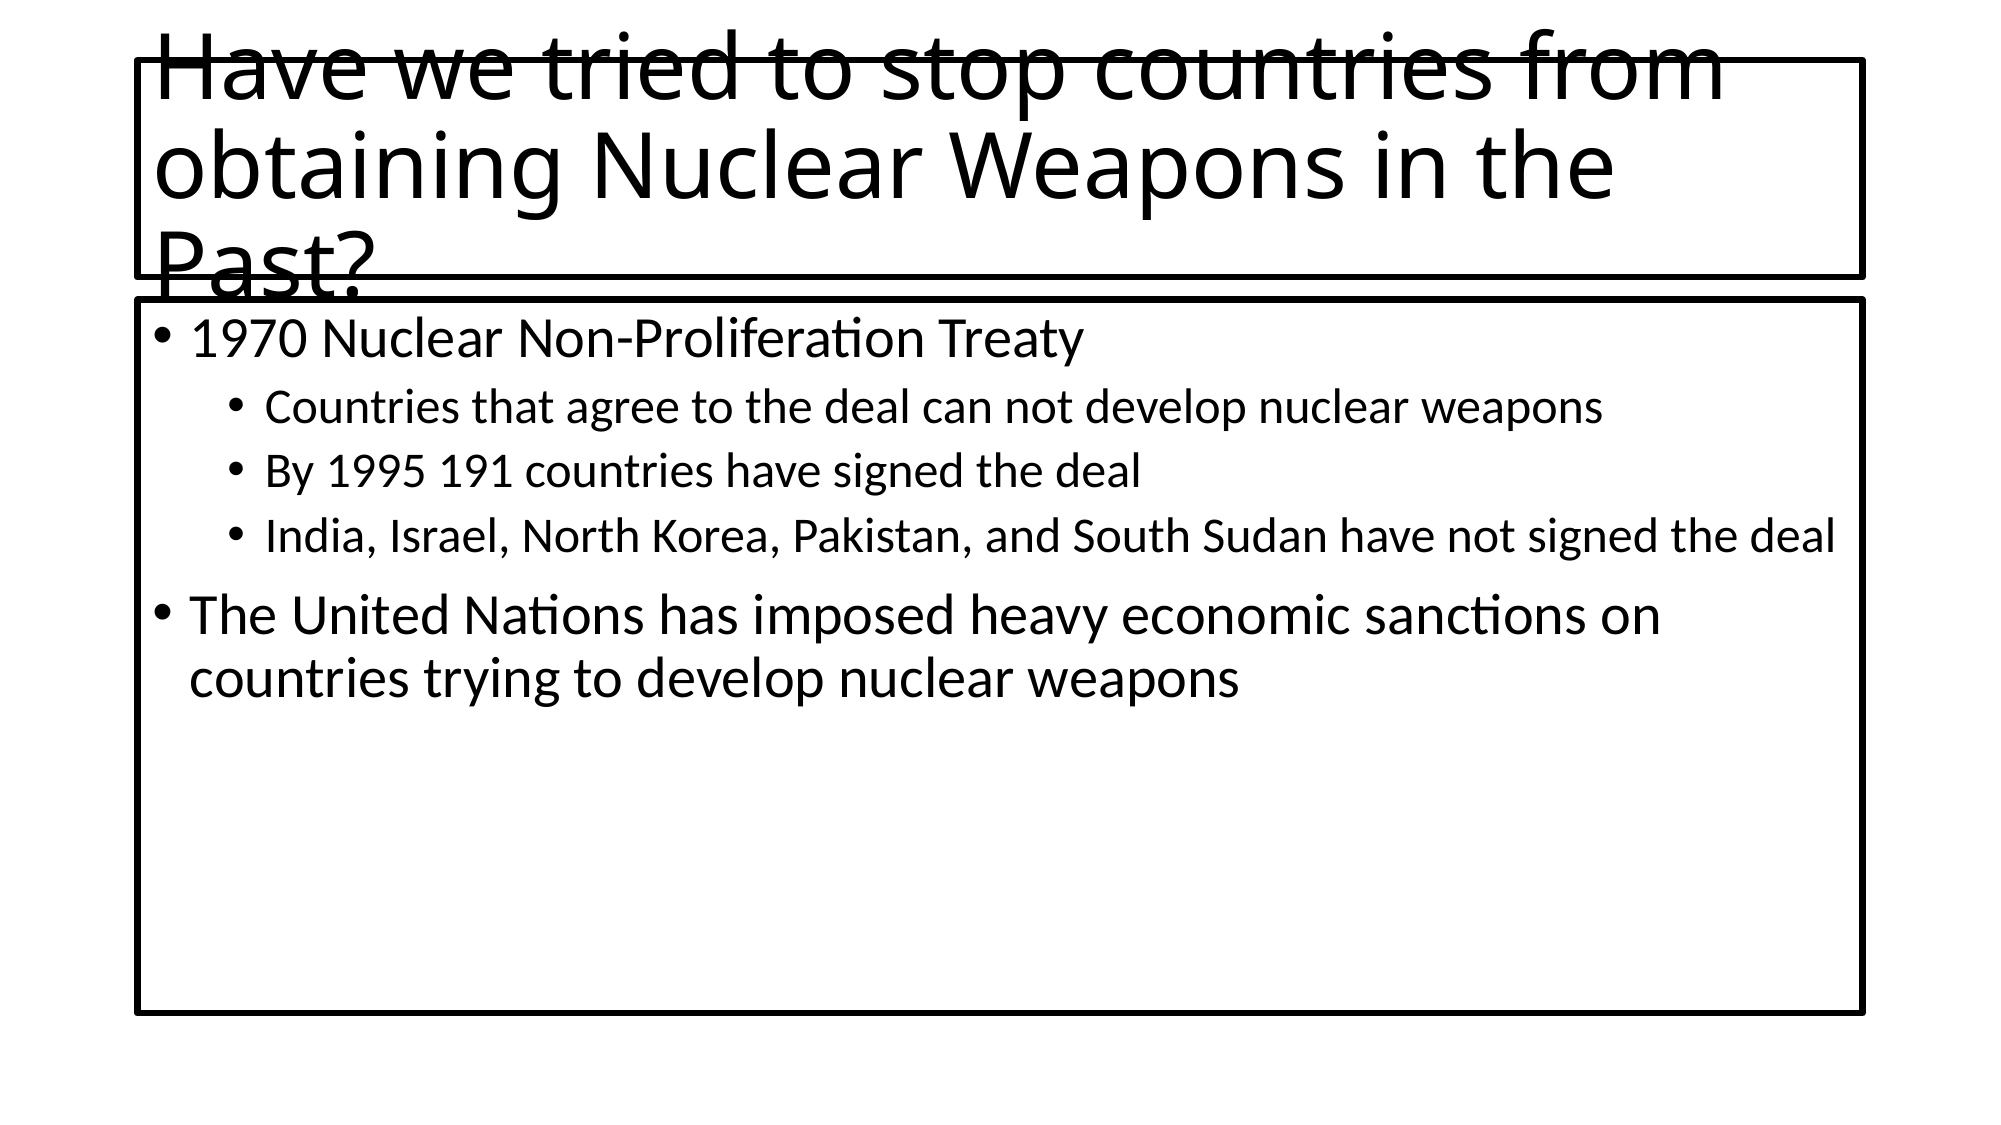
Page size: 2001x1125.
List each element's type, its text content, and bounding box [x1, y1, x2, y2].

list 1970 Nuclear Non-Proliferation Treaty Countries that agree to the deal can not develop nuclear weapons By 1995 191 countries have signed the deal India, Israel, North Korea, Pakistan, and South Sudan have not signed the deal The United Nations has imposed heavy economic sanctions on countries trying to develop nuclear weapons [137, 299, 1863, 1014]
title Have we tried to stop countries from obtaining Nuclear Weapons in the Past? [137, 59, 1863, 278]
